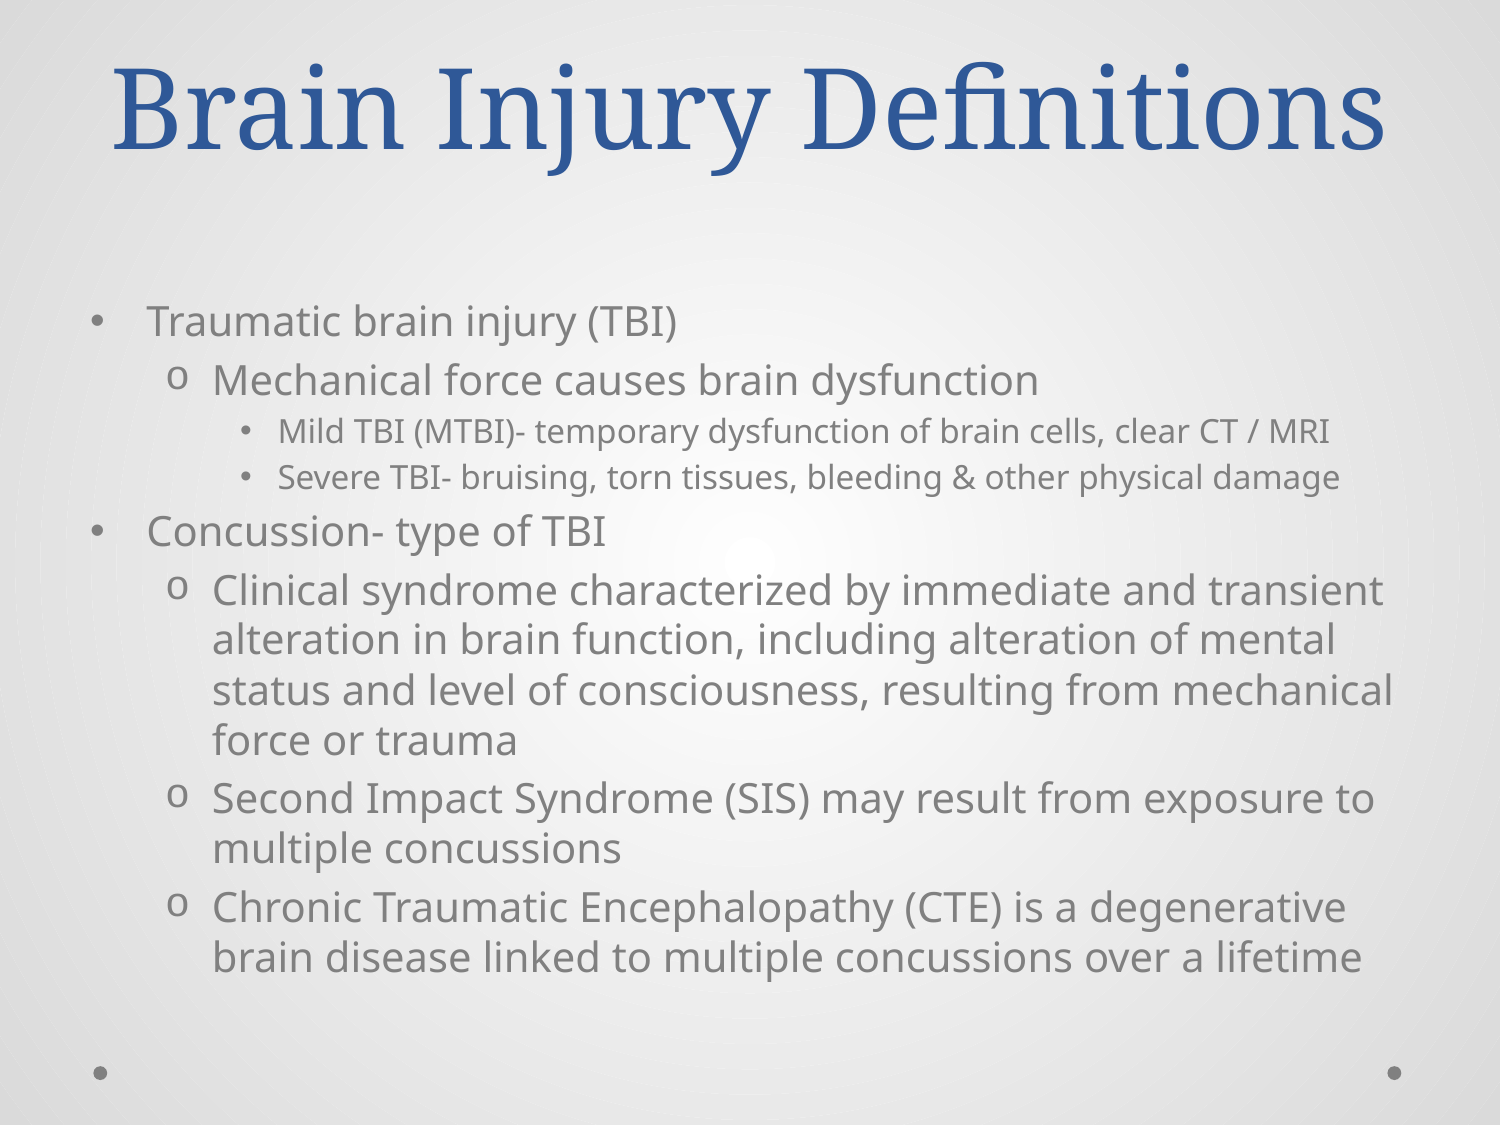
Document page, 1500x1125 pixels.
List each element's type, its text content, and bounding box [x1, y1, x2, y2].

list Traumatic brain injury (TBI) Mechanical force causes brain dysfunction Mild TBI (MTBI)- temporary dysfunction of brain cells, clear CT / MRI Severe TBI- bruising, torn tissues, bleeding & other physical damage Concussion- type of TBI Clinical syndrome characterized by immediate and transient alteration in brain function, including alteration of mental status and level of consciousness, resulting from mechanical force or trauma Second Impact Syndrome (SIS) may result from exposure to multiple concussions Chronic Traumatic Encephalopathy (CTE) is a degenerative brain disease linked to multiple concussions over a lifetime [75, 287, 1425, 1030]
title Brain Injury Definitions [0, 12, 1500, 180]
